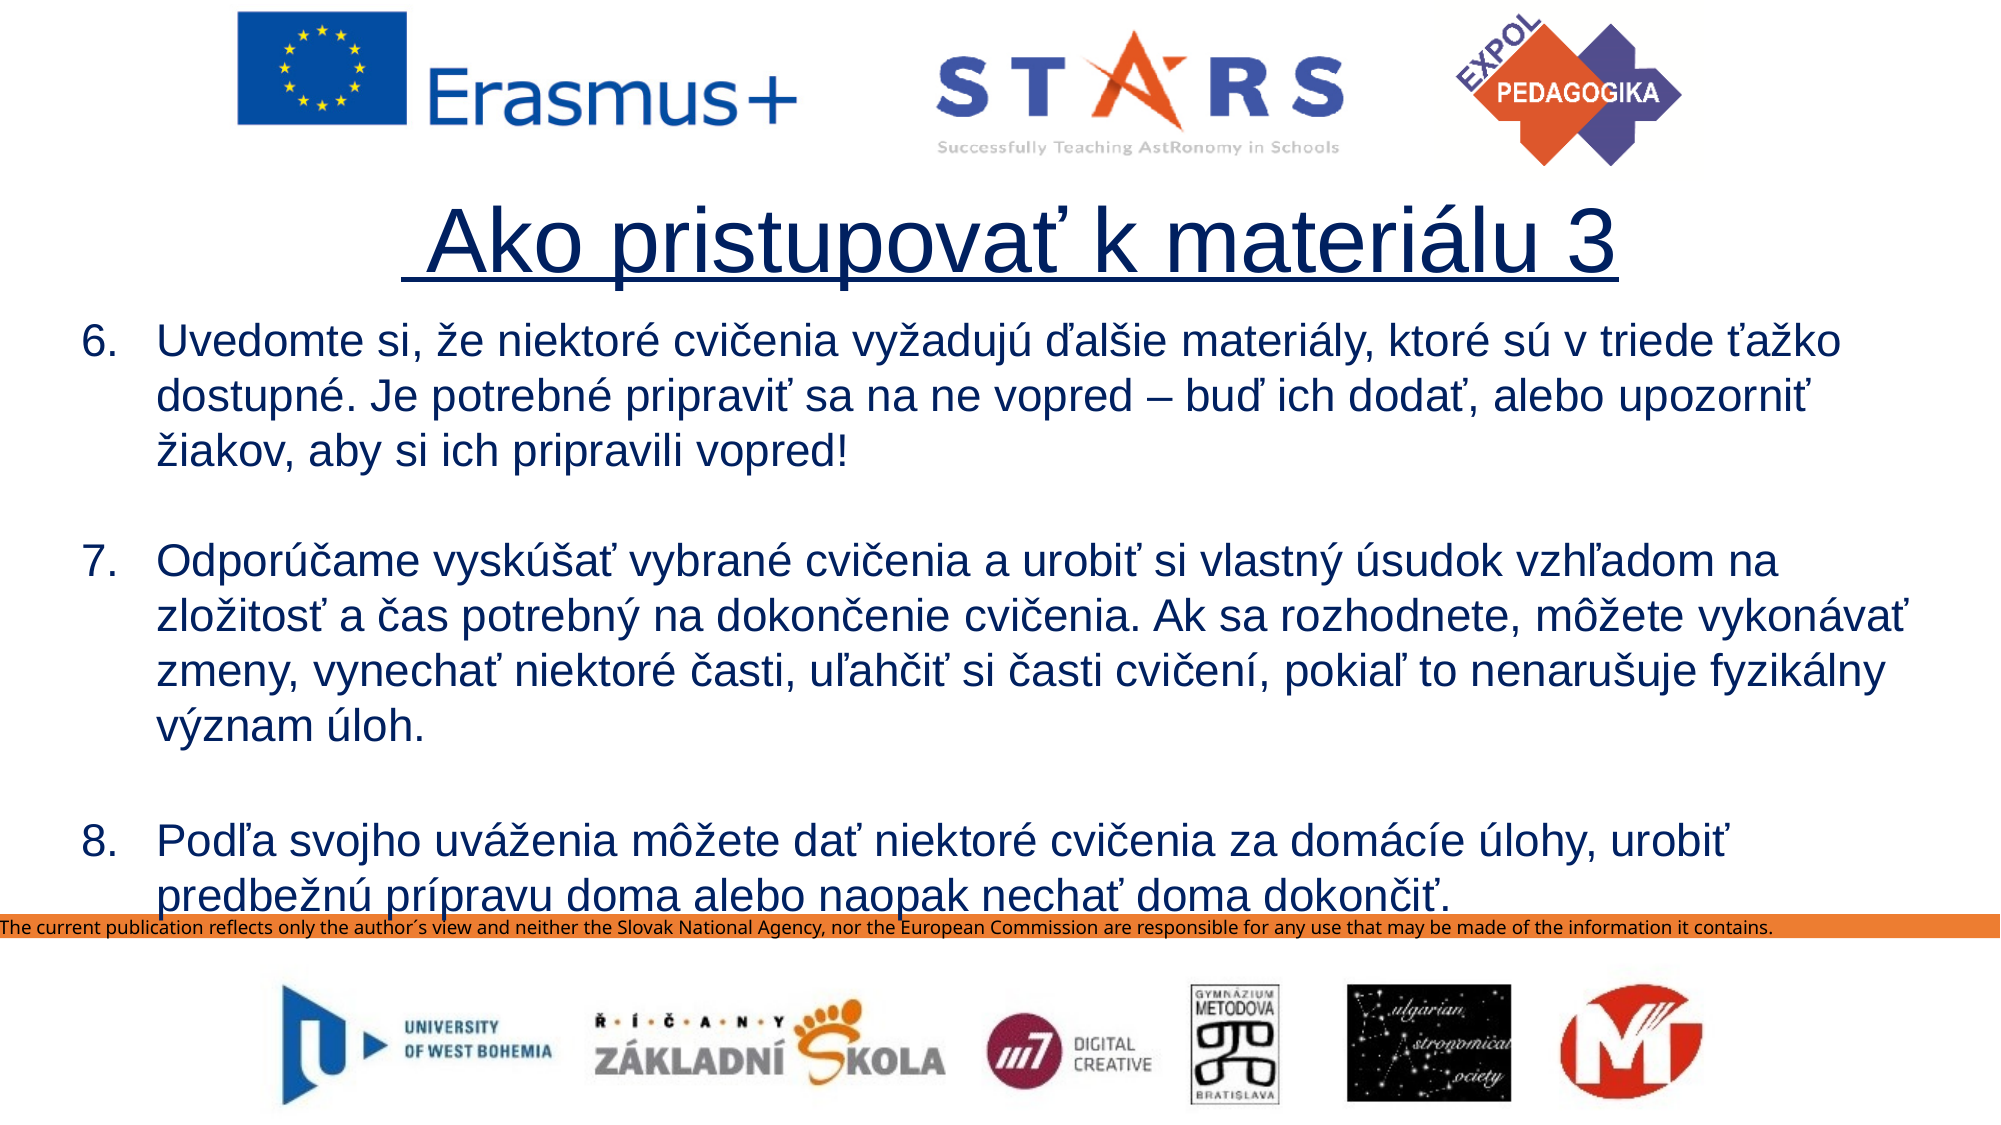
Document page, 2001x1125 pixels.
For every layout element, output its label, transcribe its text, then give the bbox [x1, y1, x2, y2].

text_box Uvedomte si, že niektoré cvičenia vyžadujú ďalšie materiály, ktoré sú v triede ťažko dostupné. Je potrebné pripraviť sa na ne vopred – buď ich dodať, alebo upozorniť žiakov, aby si ich pripravili vopred! Odporúčame vyskúšať vybrané cvičenia a urobiť si vlastný úsudok vzhľadom na zložitosť a čas potrebný na dokončenie cvičenia. Ak sa rozhodnete, môžete vykonávať zmeny, vynechať niektoré časti, uľahčiť si časti cvičení, pokiaľ to nenarušuje fyzikálny význam úloh. Podľa svojho uváženia môžete dať niektoré cvičenia za domácíe úlohy, urobiť predbežnú prípravu doma alebo naopak nechať doma dokončiť. [81, 310, 1919, 921]
text_box The current publication reflects only the author´s view and neither the Slovak National Agency, nor the European Commission are responsible for any use that may be made of the information it contains. [0, 914, 2000, 939]
text_box Ako pristupovať k materiálu 3 [0, 180, 2000, 291]
picture [260, 954, 1743, 1125]
picture [205, 0, 1795, 181]
